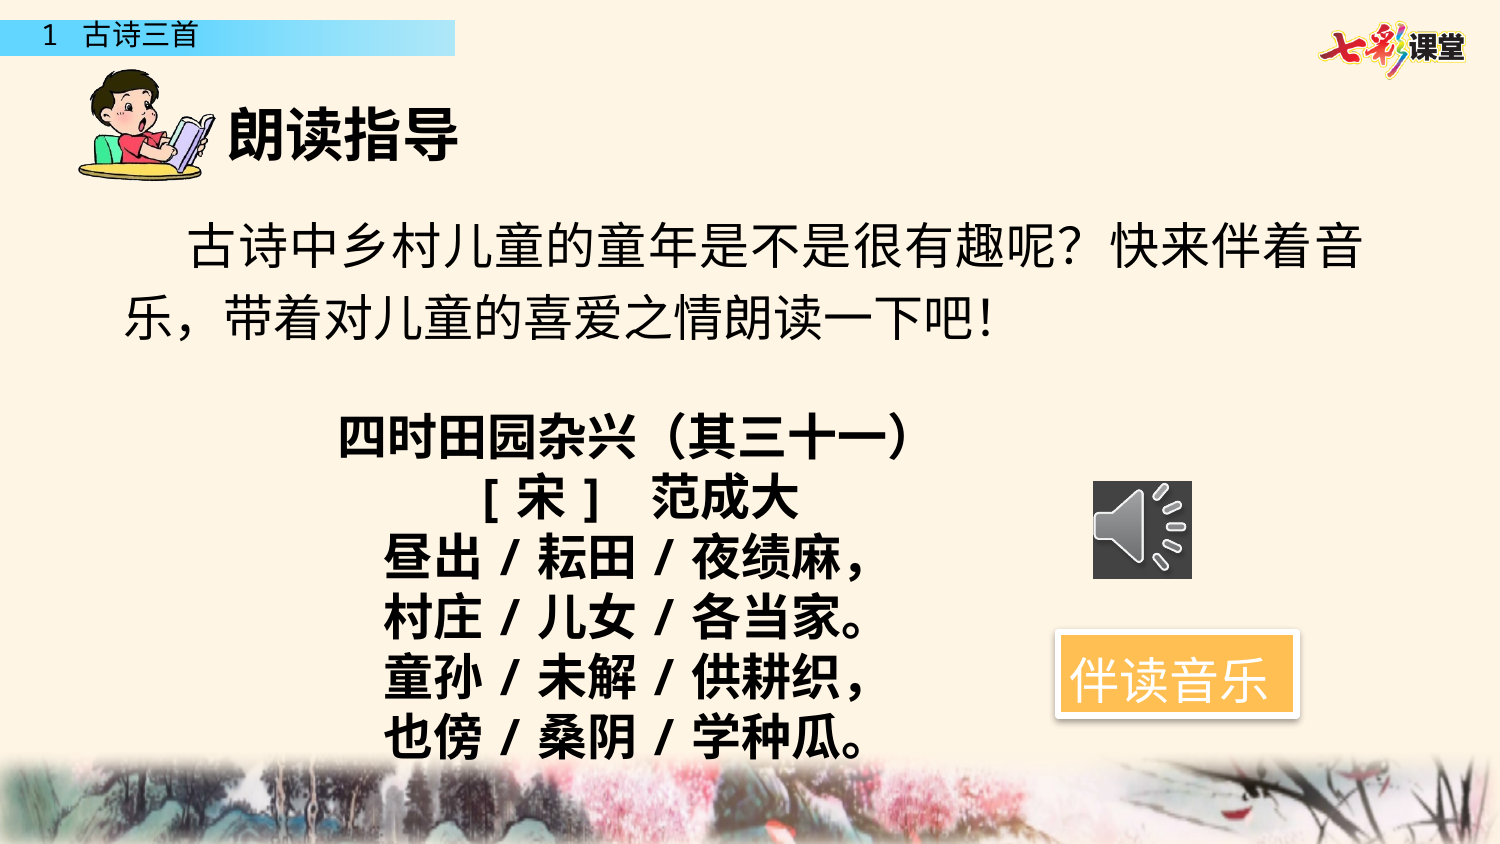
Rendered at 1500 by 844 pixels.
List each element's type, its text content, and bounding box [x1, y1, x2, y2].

picture [1316, 20, 1468, 80]
text_box 古诗中乡村儿童的童年是不是很有趣呢？快来伴着音乐，带着对儿童的喜爱之情朗读一下吧！ [112, 197, 1376, 353]
text_box 朗读指导 [221, 91, 491, 176]
text_box 四时田园杂兴（其三十一） [宋] 范成大 昼出/耘田/夜绩麻， 村庄/儿女/各当家。 童孙/未解/供耕织， 也傍/桑阴/学种瓜。 [301, 398, 975, 773]
picture [76, 67, 217, 182]
text_box 伴读音乐 [1055, 629, 1300, 719]
picture [12, 782, 1472, 830]
picture [1092, 479, 1193, 580]
